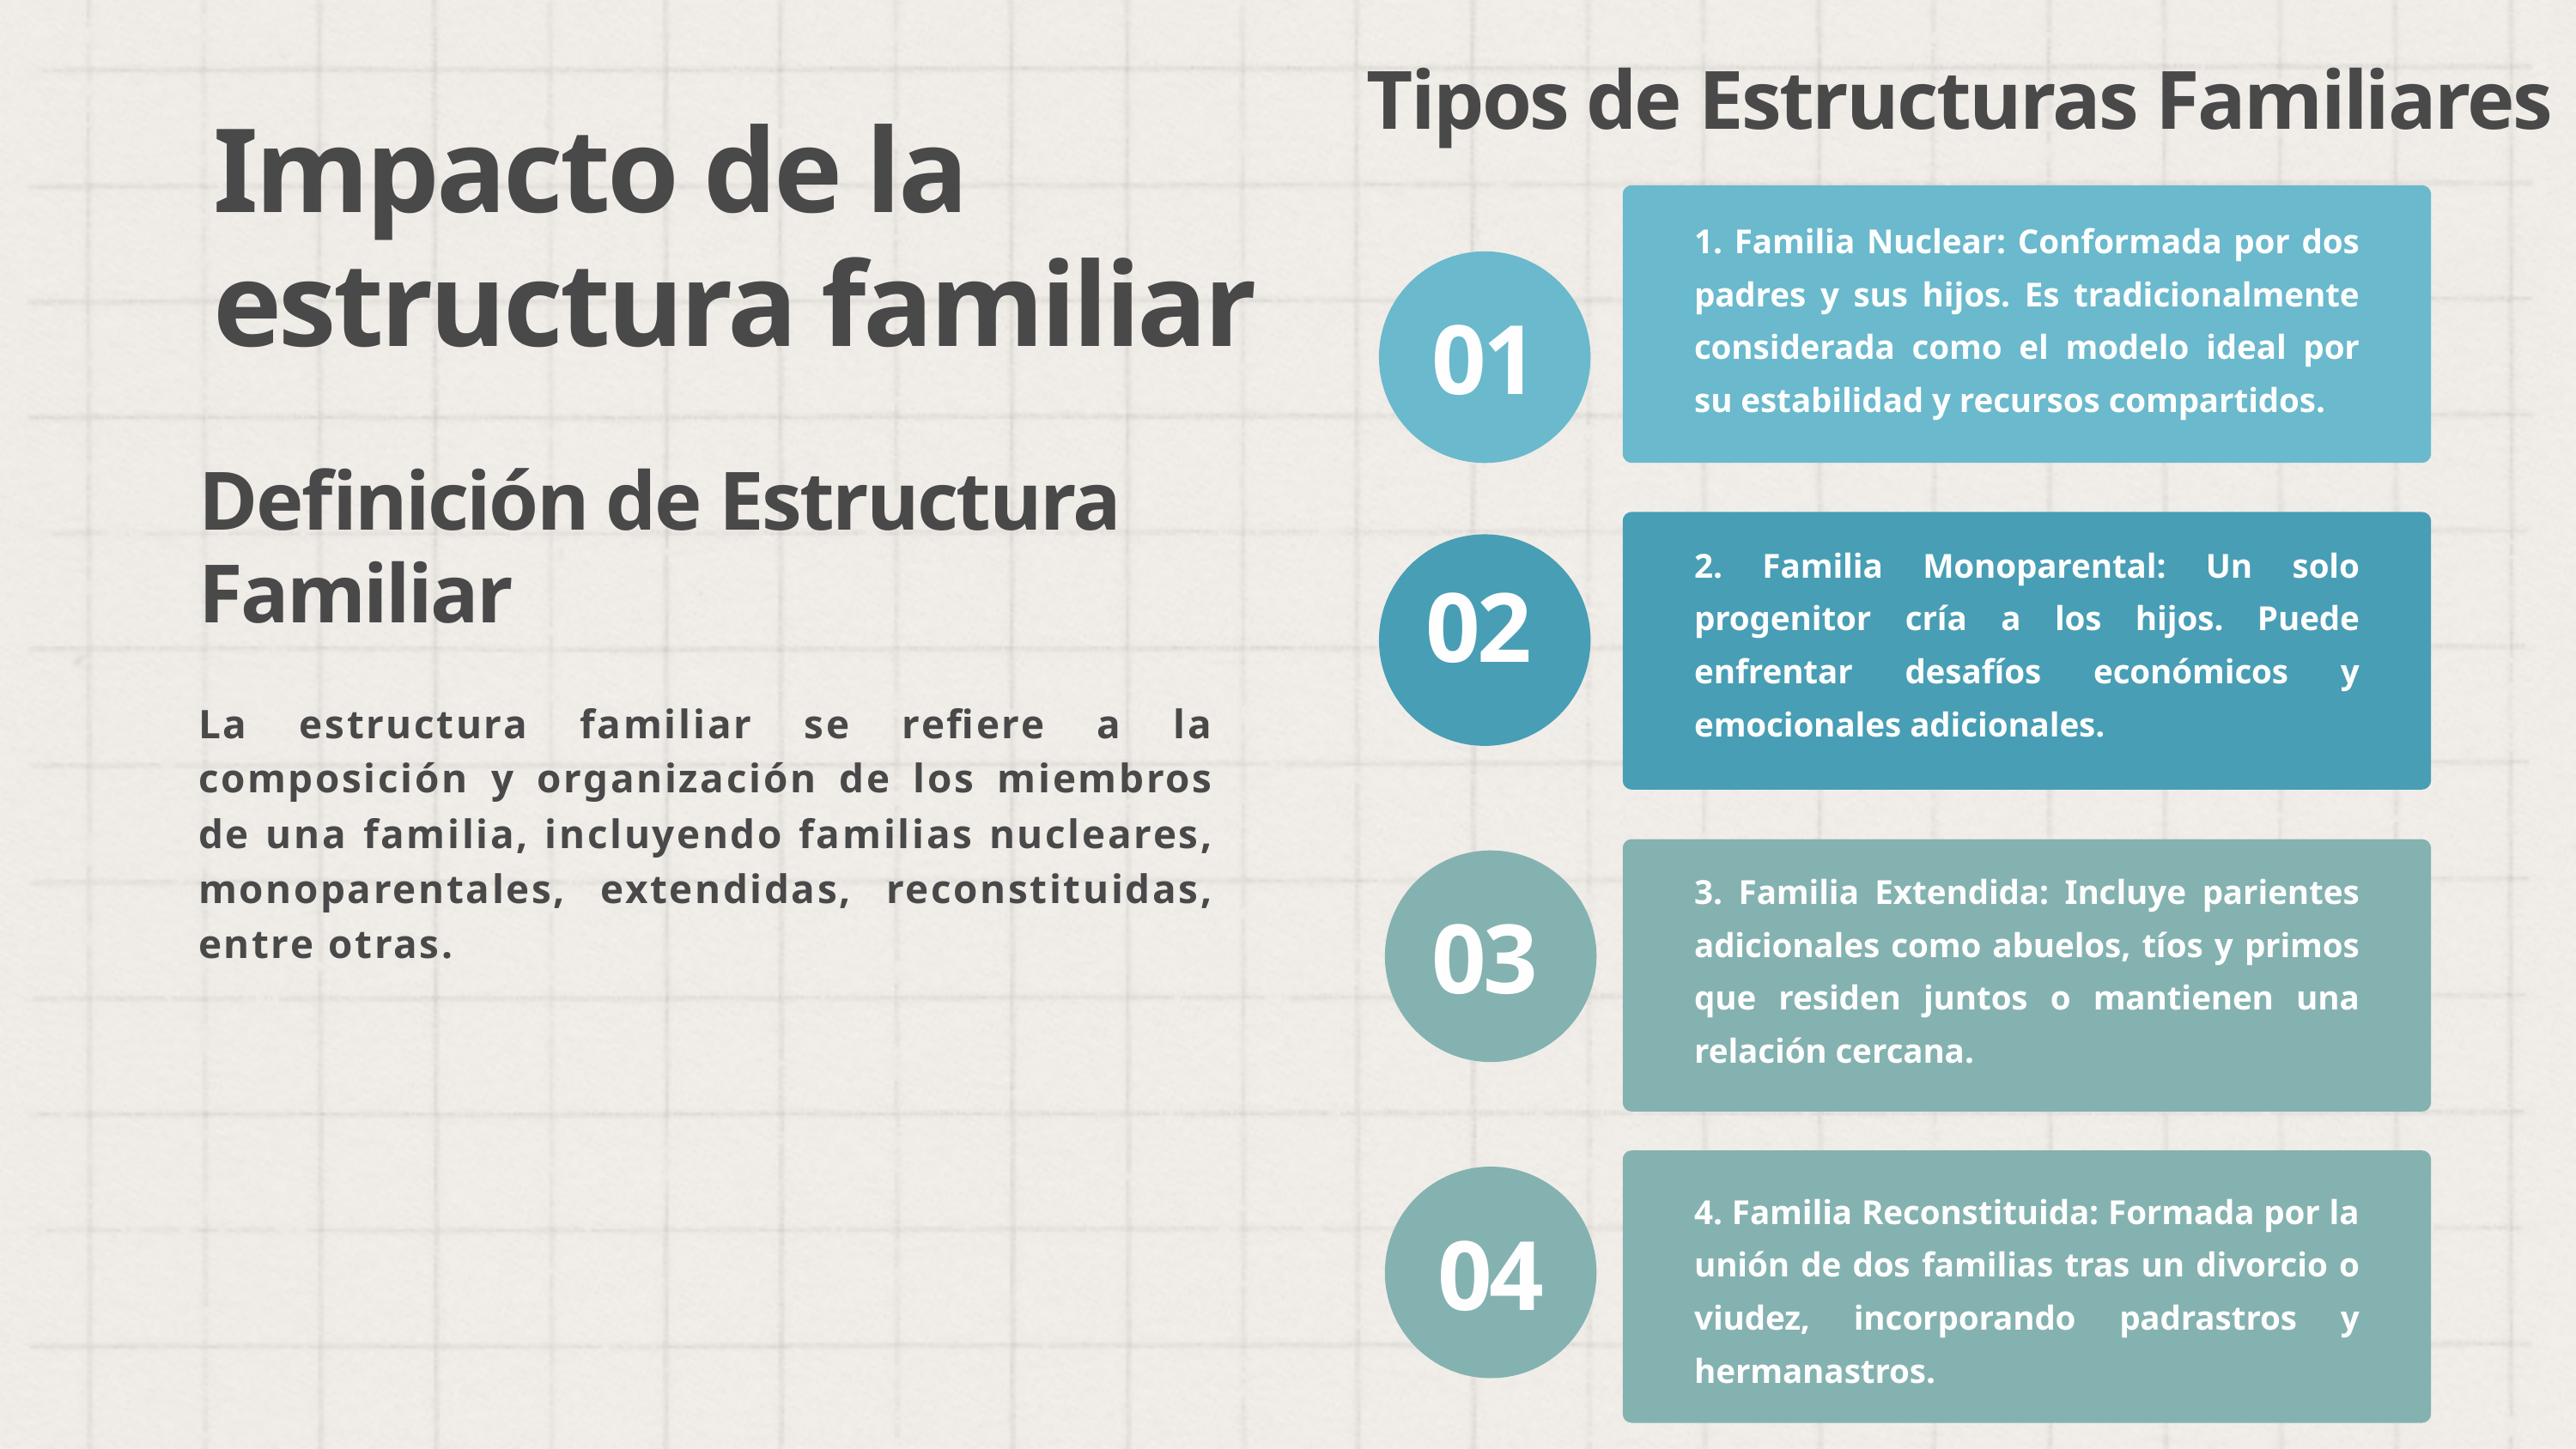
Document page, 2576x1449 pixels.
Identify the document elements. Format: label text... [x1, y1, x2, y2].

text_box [1622, 839, 2432, 1113]
text_box La estructura familiar se refiere a la composición y organización de los miembros de una familia, incluyendo familias nucleares, monoparentales, extendidas, reconstituidas, entre otras. [198, 690, 1216, 967]
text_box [1378, 251, 1591, 464]
text_box Impacto de la estructura familiar [213, 102, 1269, 504]
text_box Tipos de Estructuras Familiares [1366, 52, 2576, 146]
text_box Definición de Estructura Familiar [198, 453, 1255, 640]
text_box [1384, 1166, 1597, 1379]
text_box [1622, 185, 2432, 464]
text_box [1378, 534, 1591, 747]
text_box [1622, 512, 2432, 790]
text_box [1384, 850, 1597, 1063]
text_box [1622, 1149, 2432, 1423]
text_box [0, 0, 2576, 1449]
